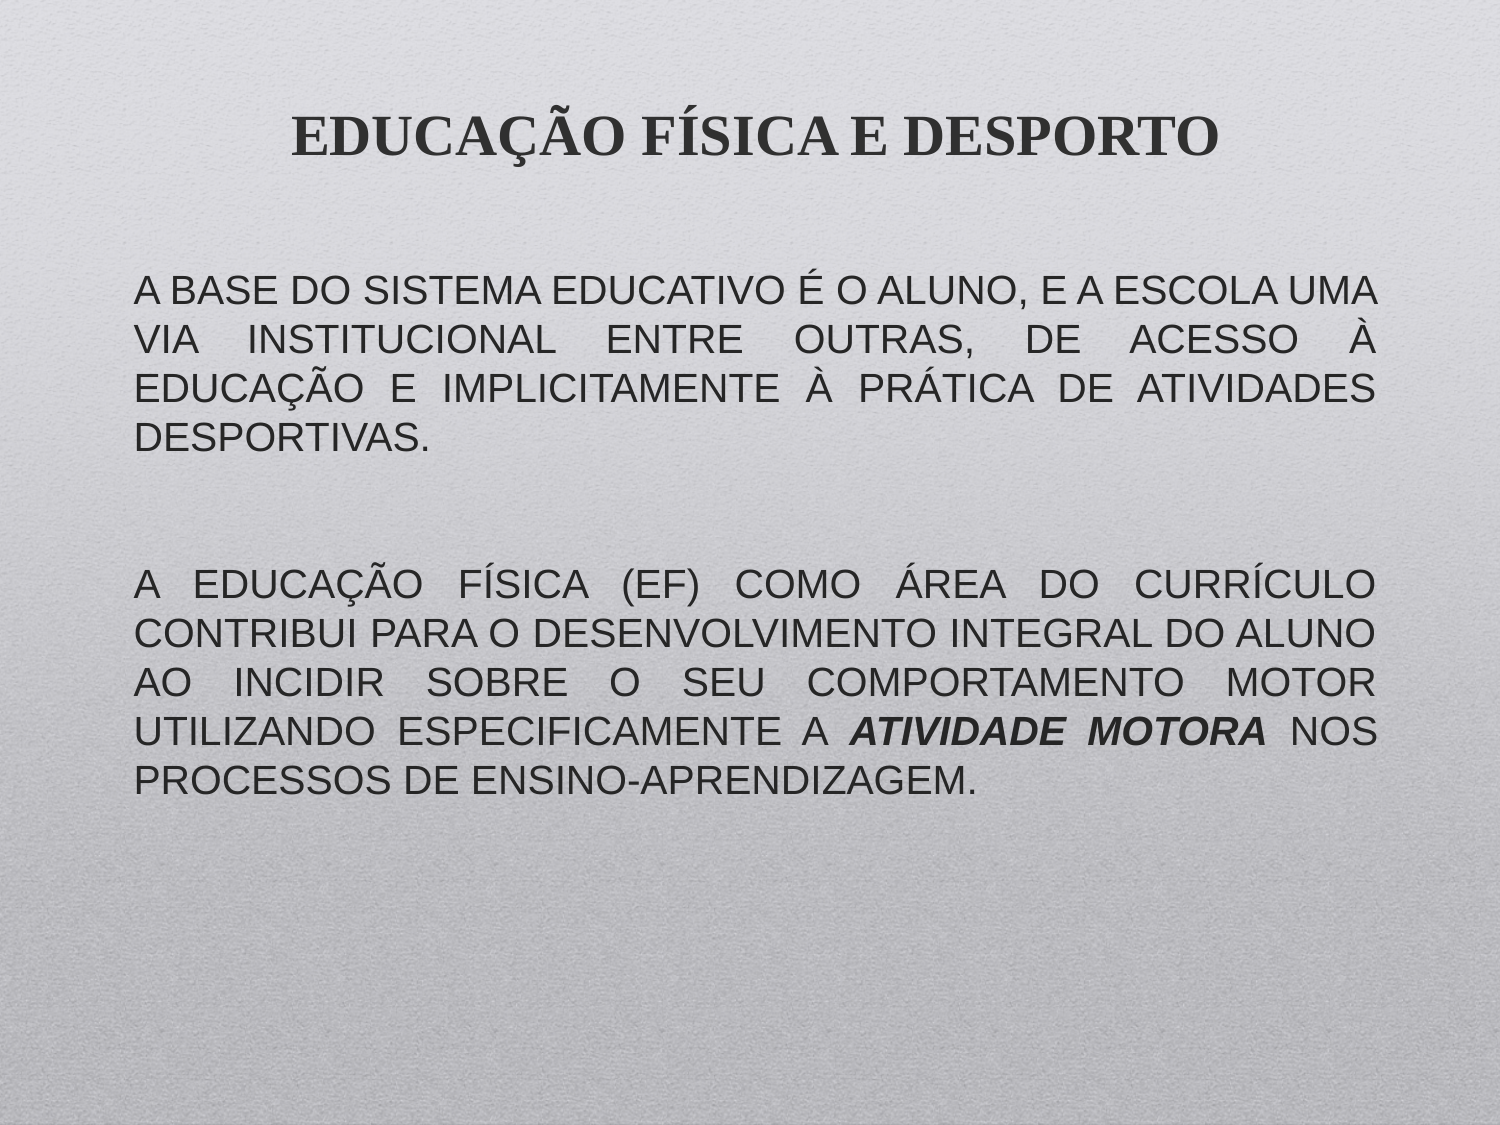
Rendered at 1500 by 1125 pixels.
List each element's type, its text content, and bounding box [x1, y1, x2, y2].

title A base do sistema educativo é o ALUNO, e a ESCOLA uma via institucional entre outras, de acesso à educação e implicitamente à prática de atividades desportivas. A Educação Física (EF) como área do currículo contribui para o desenvolvimento integral do aluno ao incidir sobre o seu comportamento motor utilizando especificamente a atividade motora nos processos de Ensino-Aprendizagem. [118, 255, 1394, 811]
list EDUCAÇÃO FÍSICA E DESPORTO [118, 90, 1394, 197]
